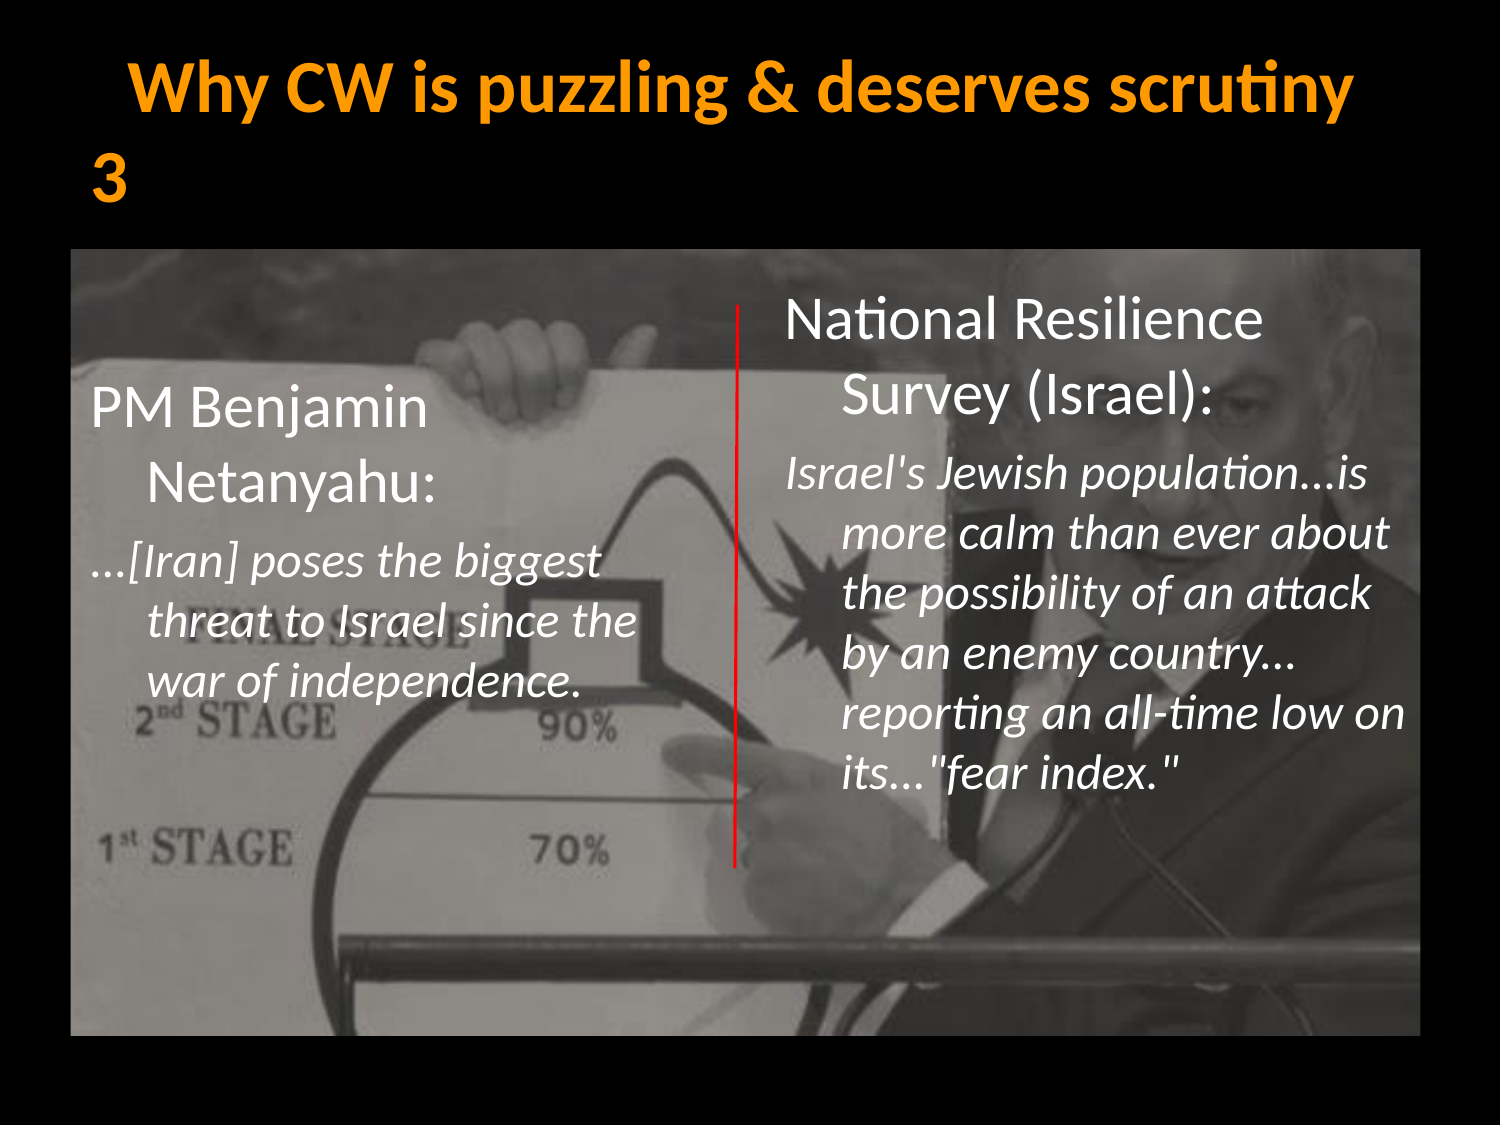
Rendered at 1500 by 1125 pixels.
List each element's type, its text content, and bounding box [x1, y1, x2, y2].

list PM Benjamin Netanyahu: ...[Iran] poses the biggest threat to Israel since the war of independence. [75, 262, 731, 1078]
text_box [70, 249, 1421, 1036]
title Why CW is puzzling & deserves scrutiny 3 [75, 45, 1425, 233]
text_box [734, 304, 738, 869]
list National Resilience Survey (Israel): Israel's Jewish population...is more calm than ever about the possibility of an attack by an enemy country... reporting an all-time low on its..."fear index." [769, 262, 1425, 1078]
